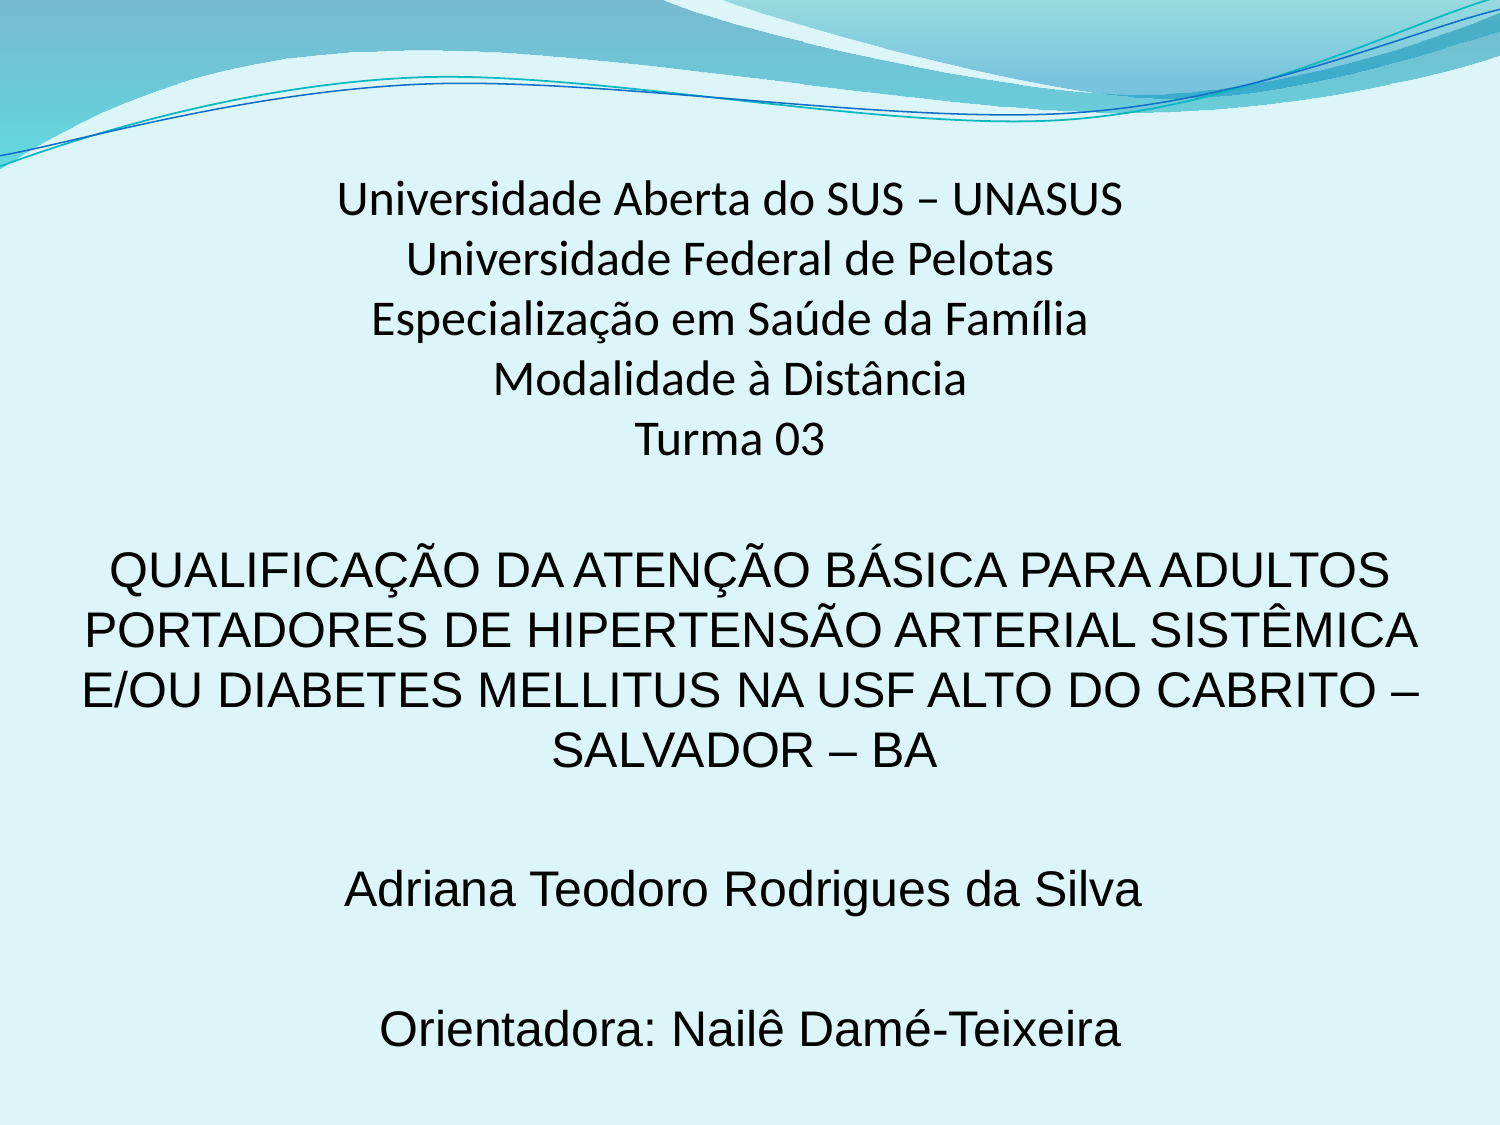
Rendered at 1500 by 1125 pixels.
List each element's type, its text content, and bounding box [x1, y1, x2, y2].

subtitle QUALIFICAÇÃO DA ATENÇÃO BÁSICA PARA ADULTOS PORTADORES DE HIPERTENSÃO ARTERIAL SISTÊMICA E/OU DIABETES MELLITUS NA USF ALTO DO CABRITO – SALVADOR – BA Adriana Teodoro Rodrigues da Silva Orientadora: Nailê Damé-Teixeira [46, 529, 1465, 1125]
title Universidade Aberta do SUS – UNASUS Universidade Federal de Pelotas Especialização em Saúde da Família Modalidade à Distância Turma 03 [87, 0, 1376, 525]
